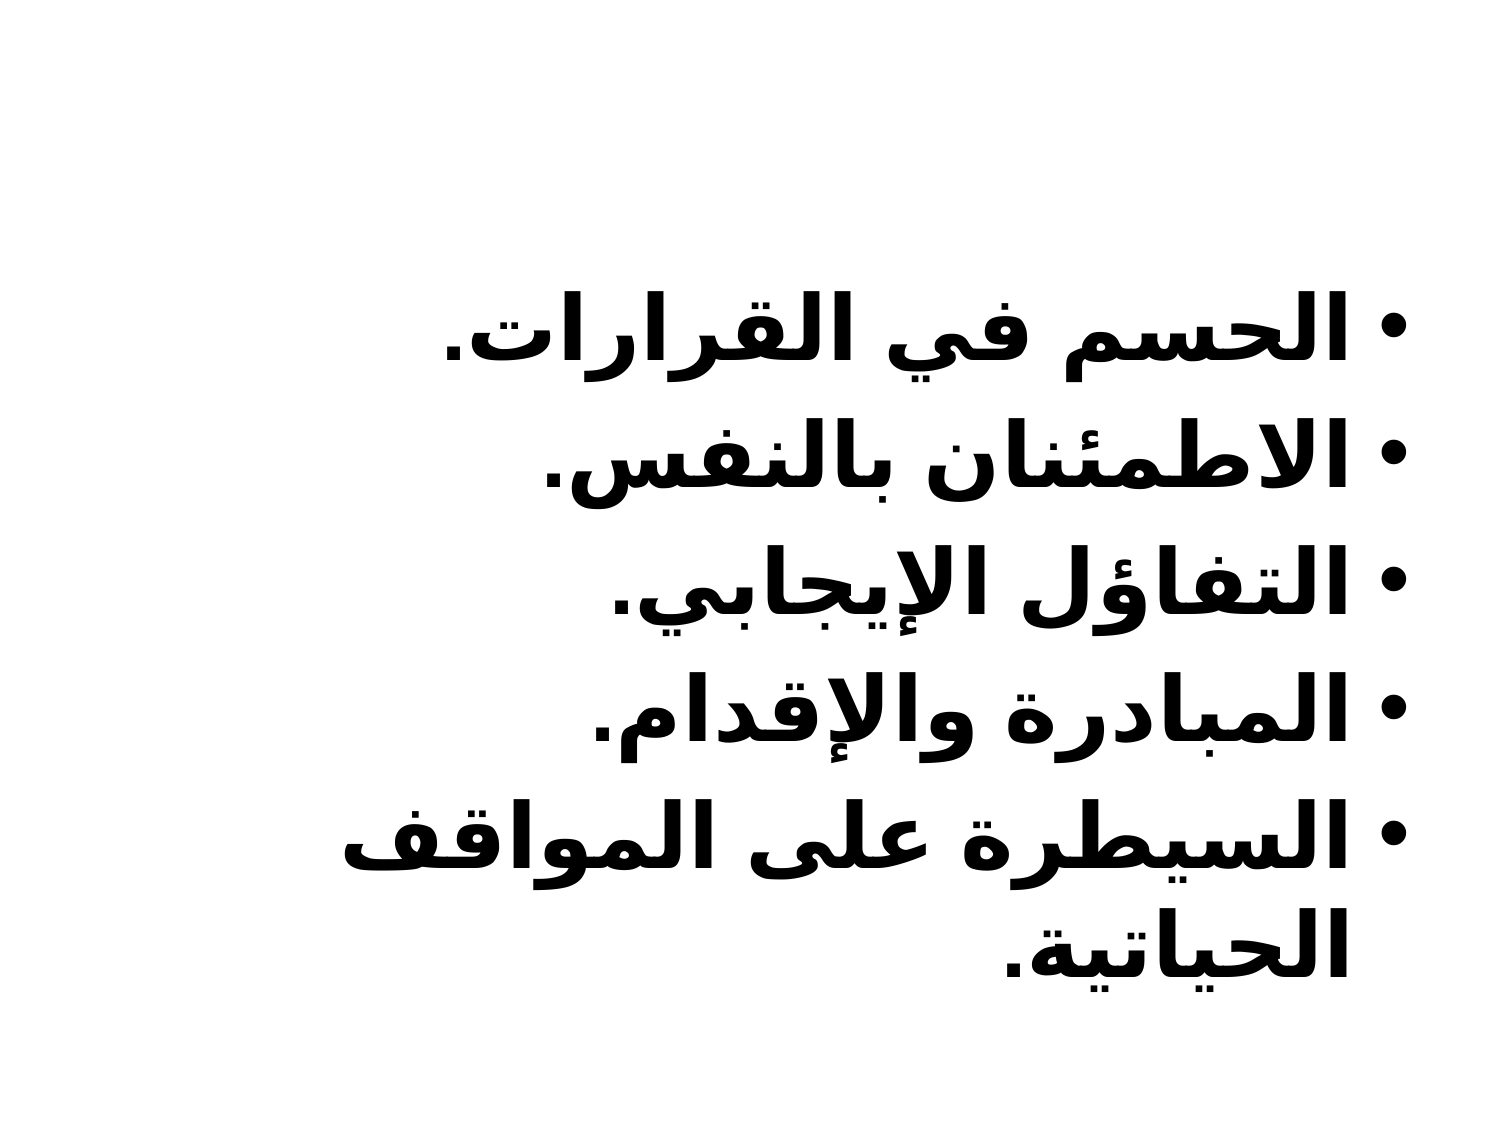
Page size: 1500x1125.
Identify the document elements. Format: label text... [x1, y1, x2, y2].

list الحسم في القرارات. الاطمئنان بالنفس. التفاؤل الإيجابي. المبادرة والإقدام. السيطرة على المواقف الحياتية. [75, 262, 1425, 1005]
